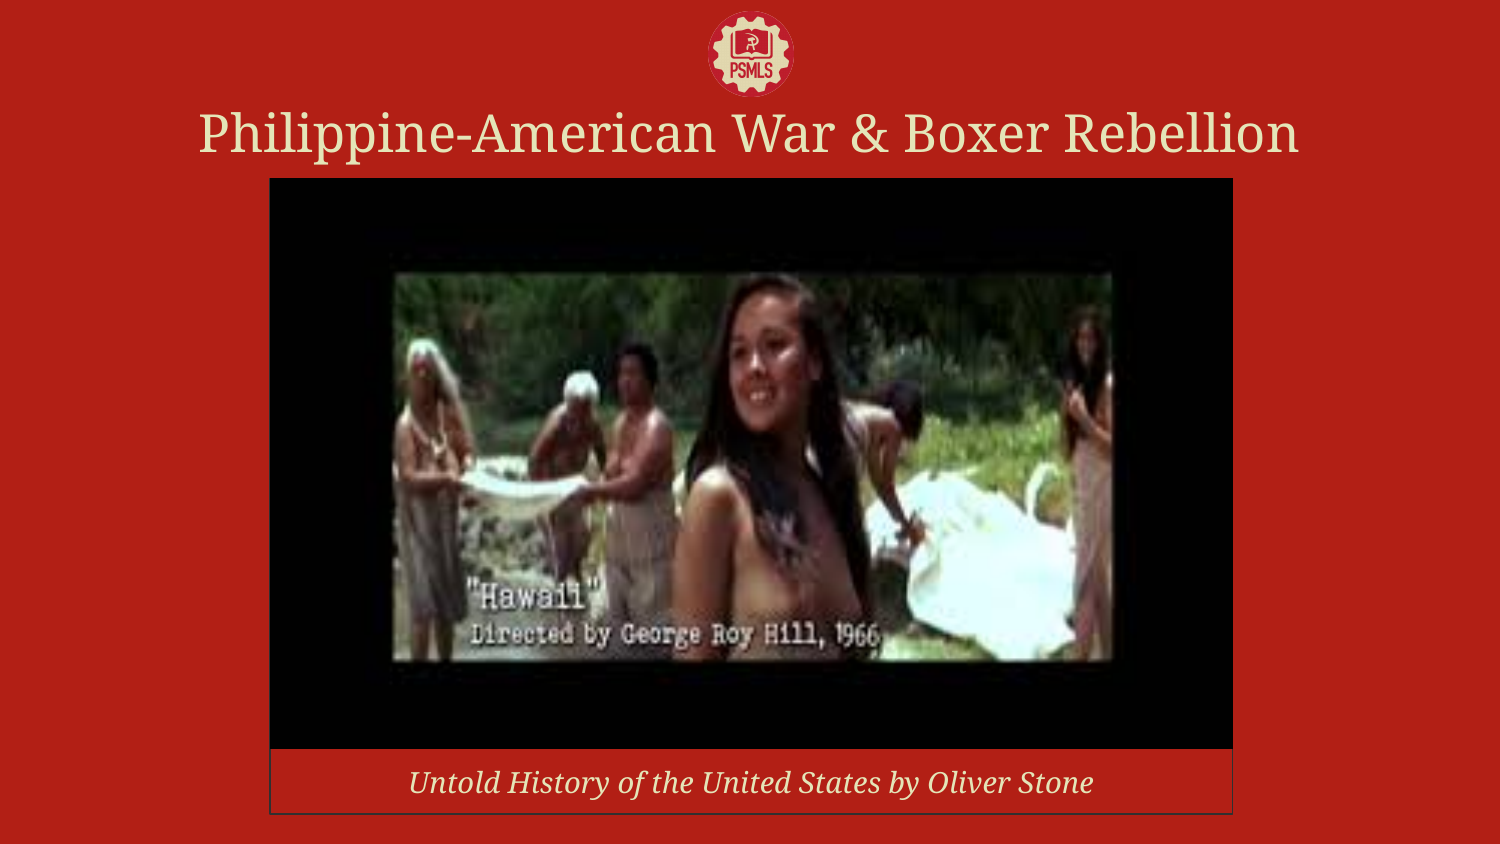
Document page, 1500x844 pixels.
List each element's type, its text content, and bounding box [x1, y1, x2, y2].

picture [708, 10, 795, 97]
picture [269, 178, 1233, 750]
text_box Untold History of the United States by Oliver Stone [271, 758, 1232, 814]
title Philippine-American War & Boxer Rebellion [155, 84, 1345, 179]
